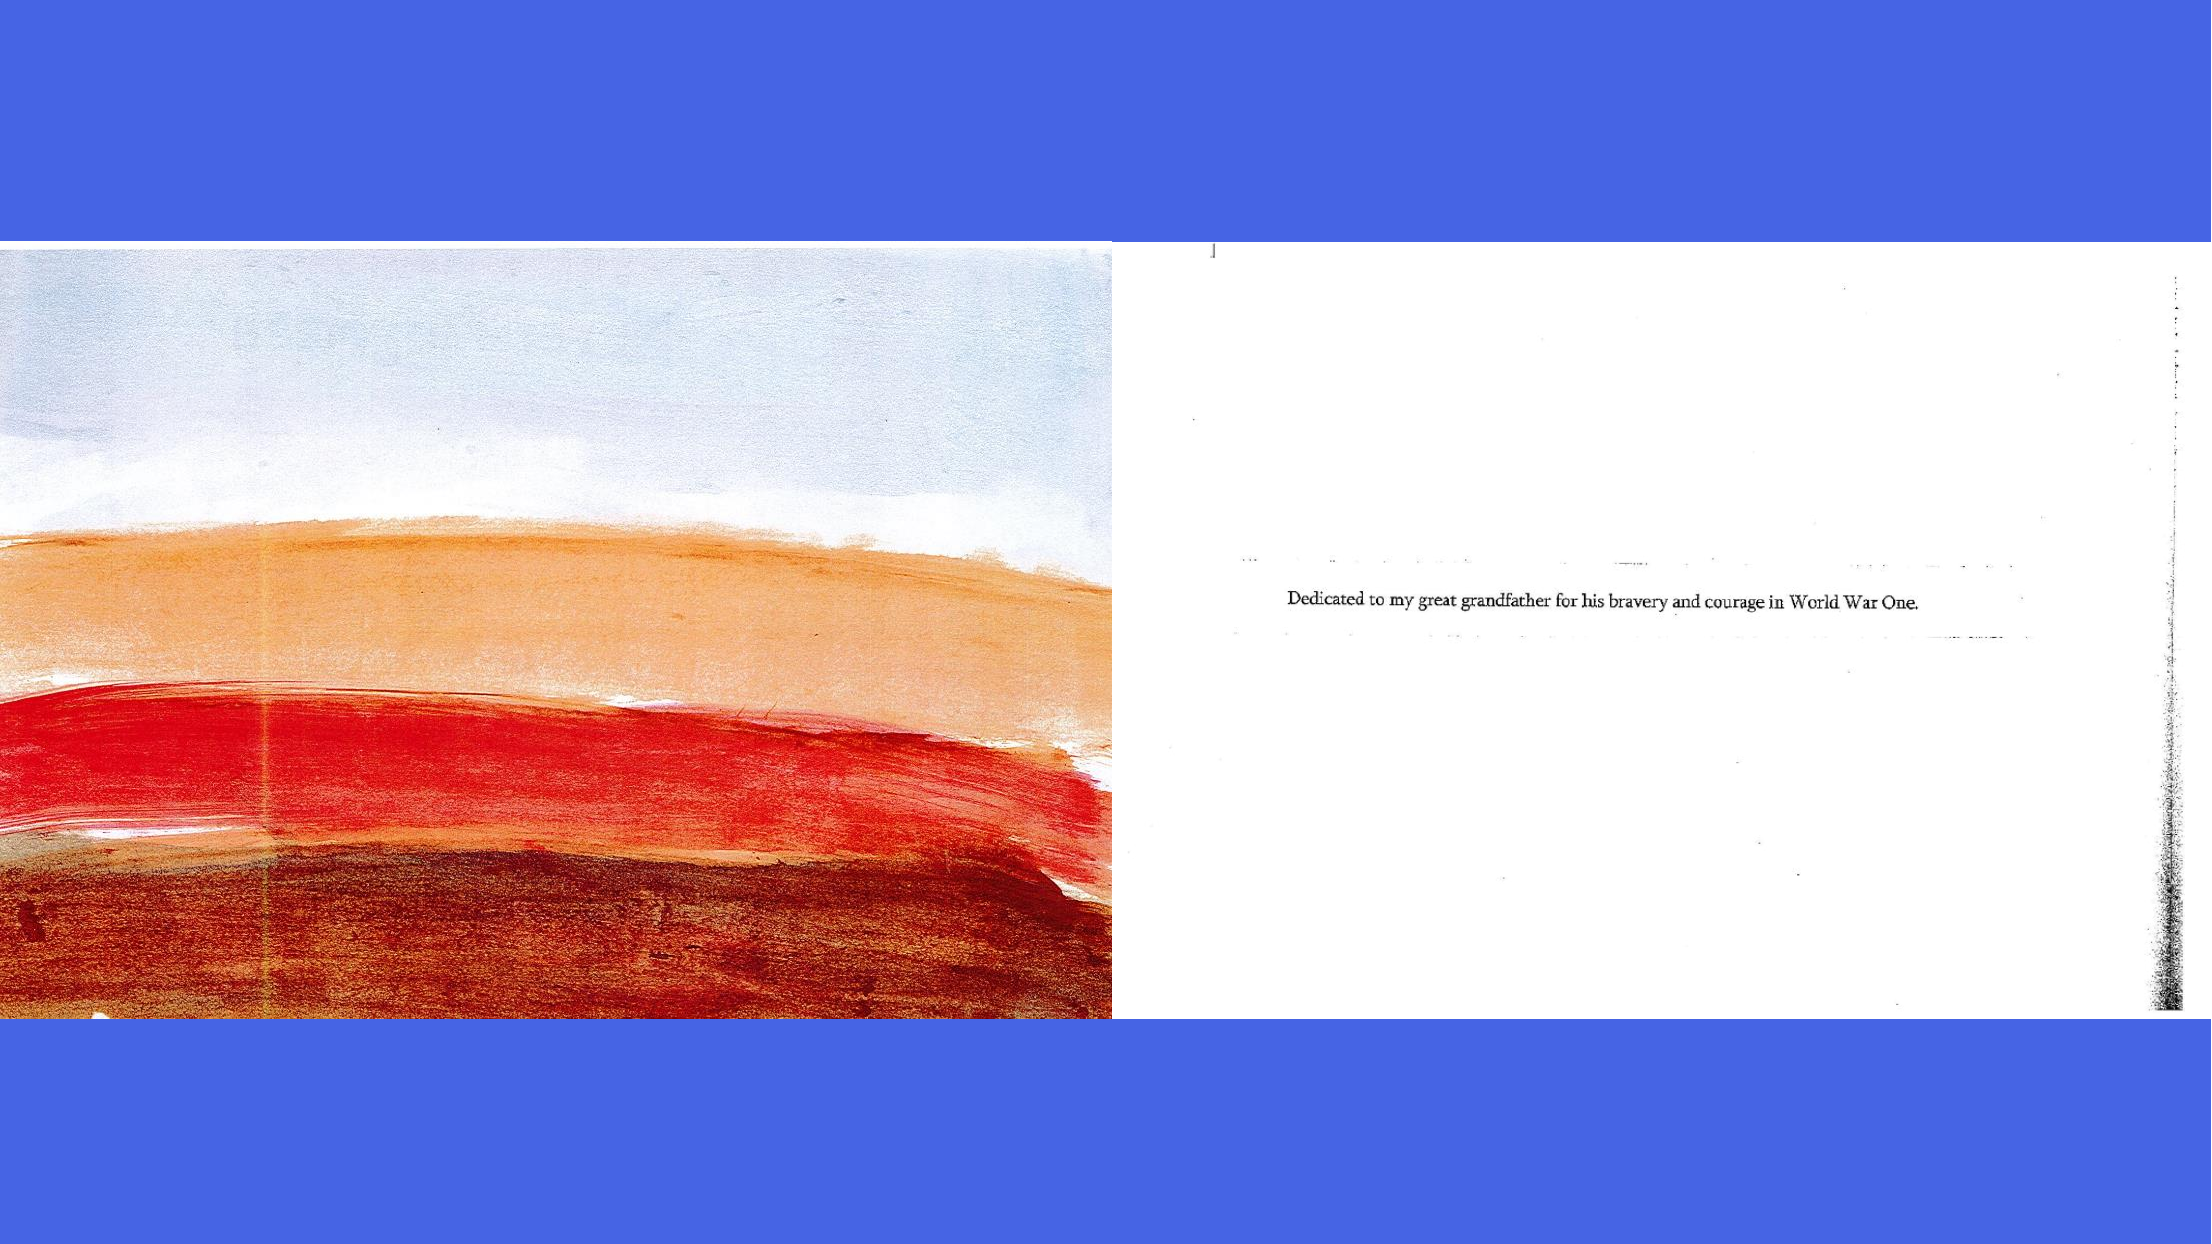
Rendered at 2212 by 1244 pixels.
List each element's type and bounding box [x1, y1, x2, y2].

picture [0, 79, 2211, 1181]
